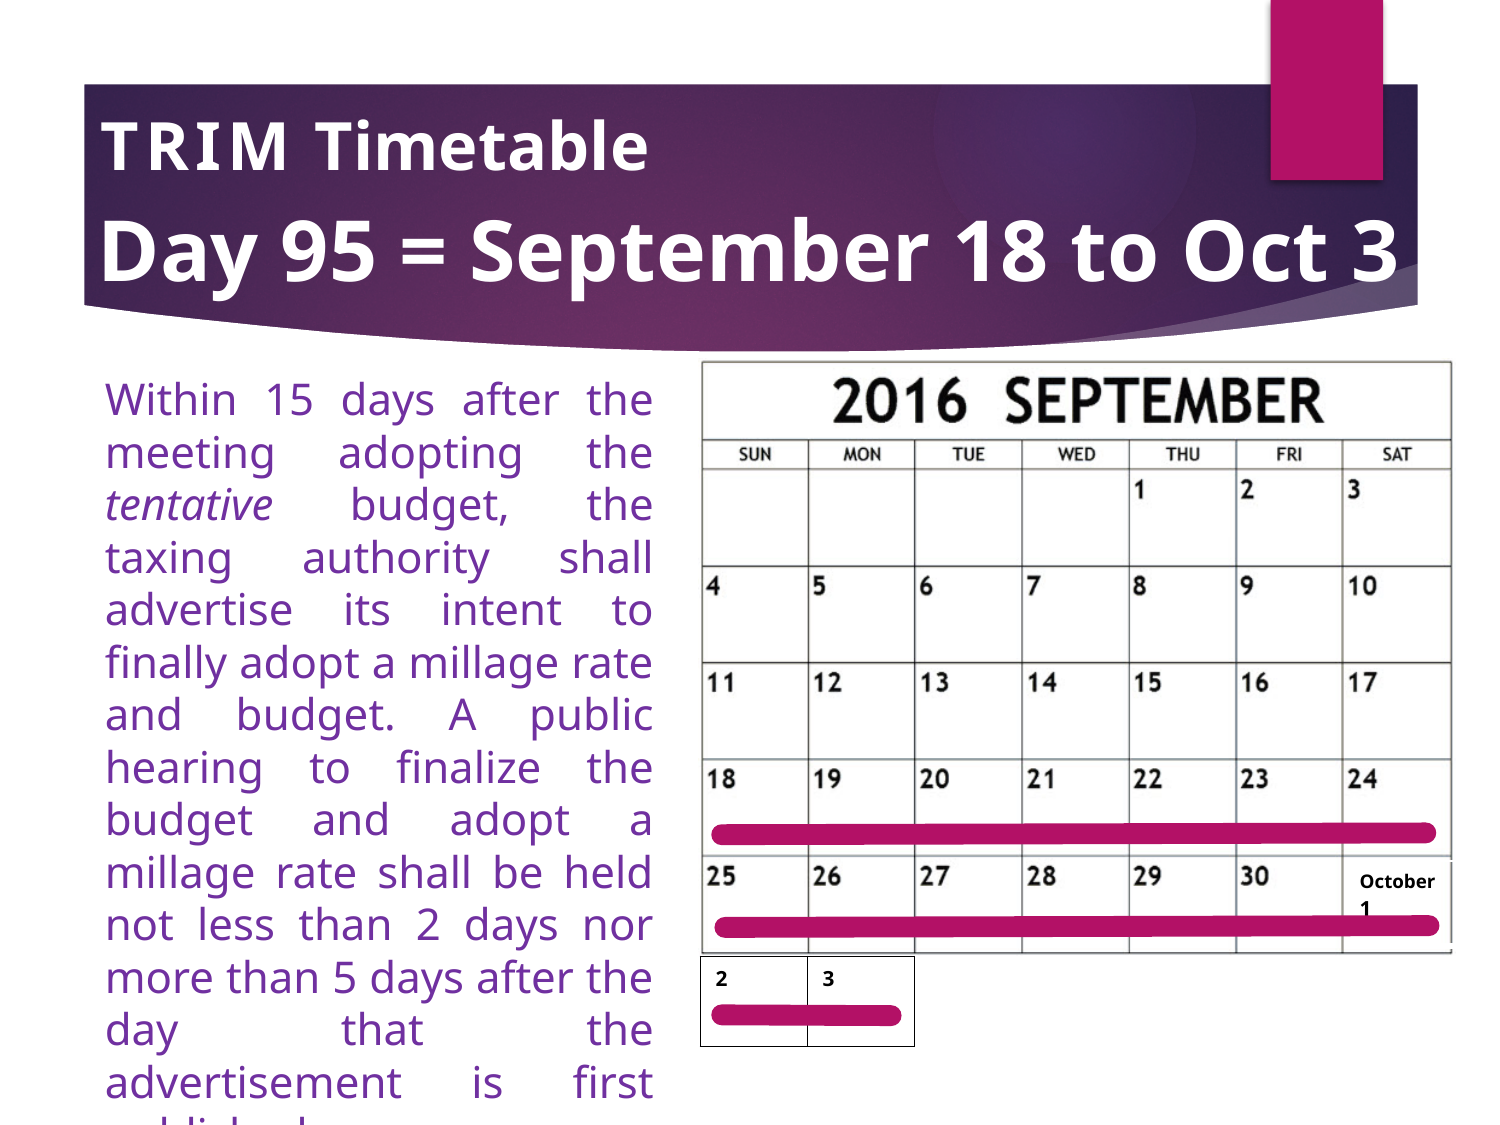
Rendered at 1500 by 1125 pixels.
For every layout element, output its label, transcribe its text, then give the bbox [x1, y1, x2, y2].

text_box Day 95 = September 18 to Oct 3 [85, 191, 1413, 305]
list Within 15 days after the meeting adopting the tentative budget, the taxing authority shall advertise its intent to finally adopt a millage rate and budget. A public hearing to finalize the budget and adopt a millage rate shall be held not less than 2 days nor more than 5 days after the day that the advertisement is first published. [89, 364, 670, 1091]
picture [698, 358, 1456, 957]
table_header 2 [701, 966, 807, 1046]
table_header 3 [808, 966, 914, 1046]
title TRIM Timetable [85, 85, 1263, 191]
